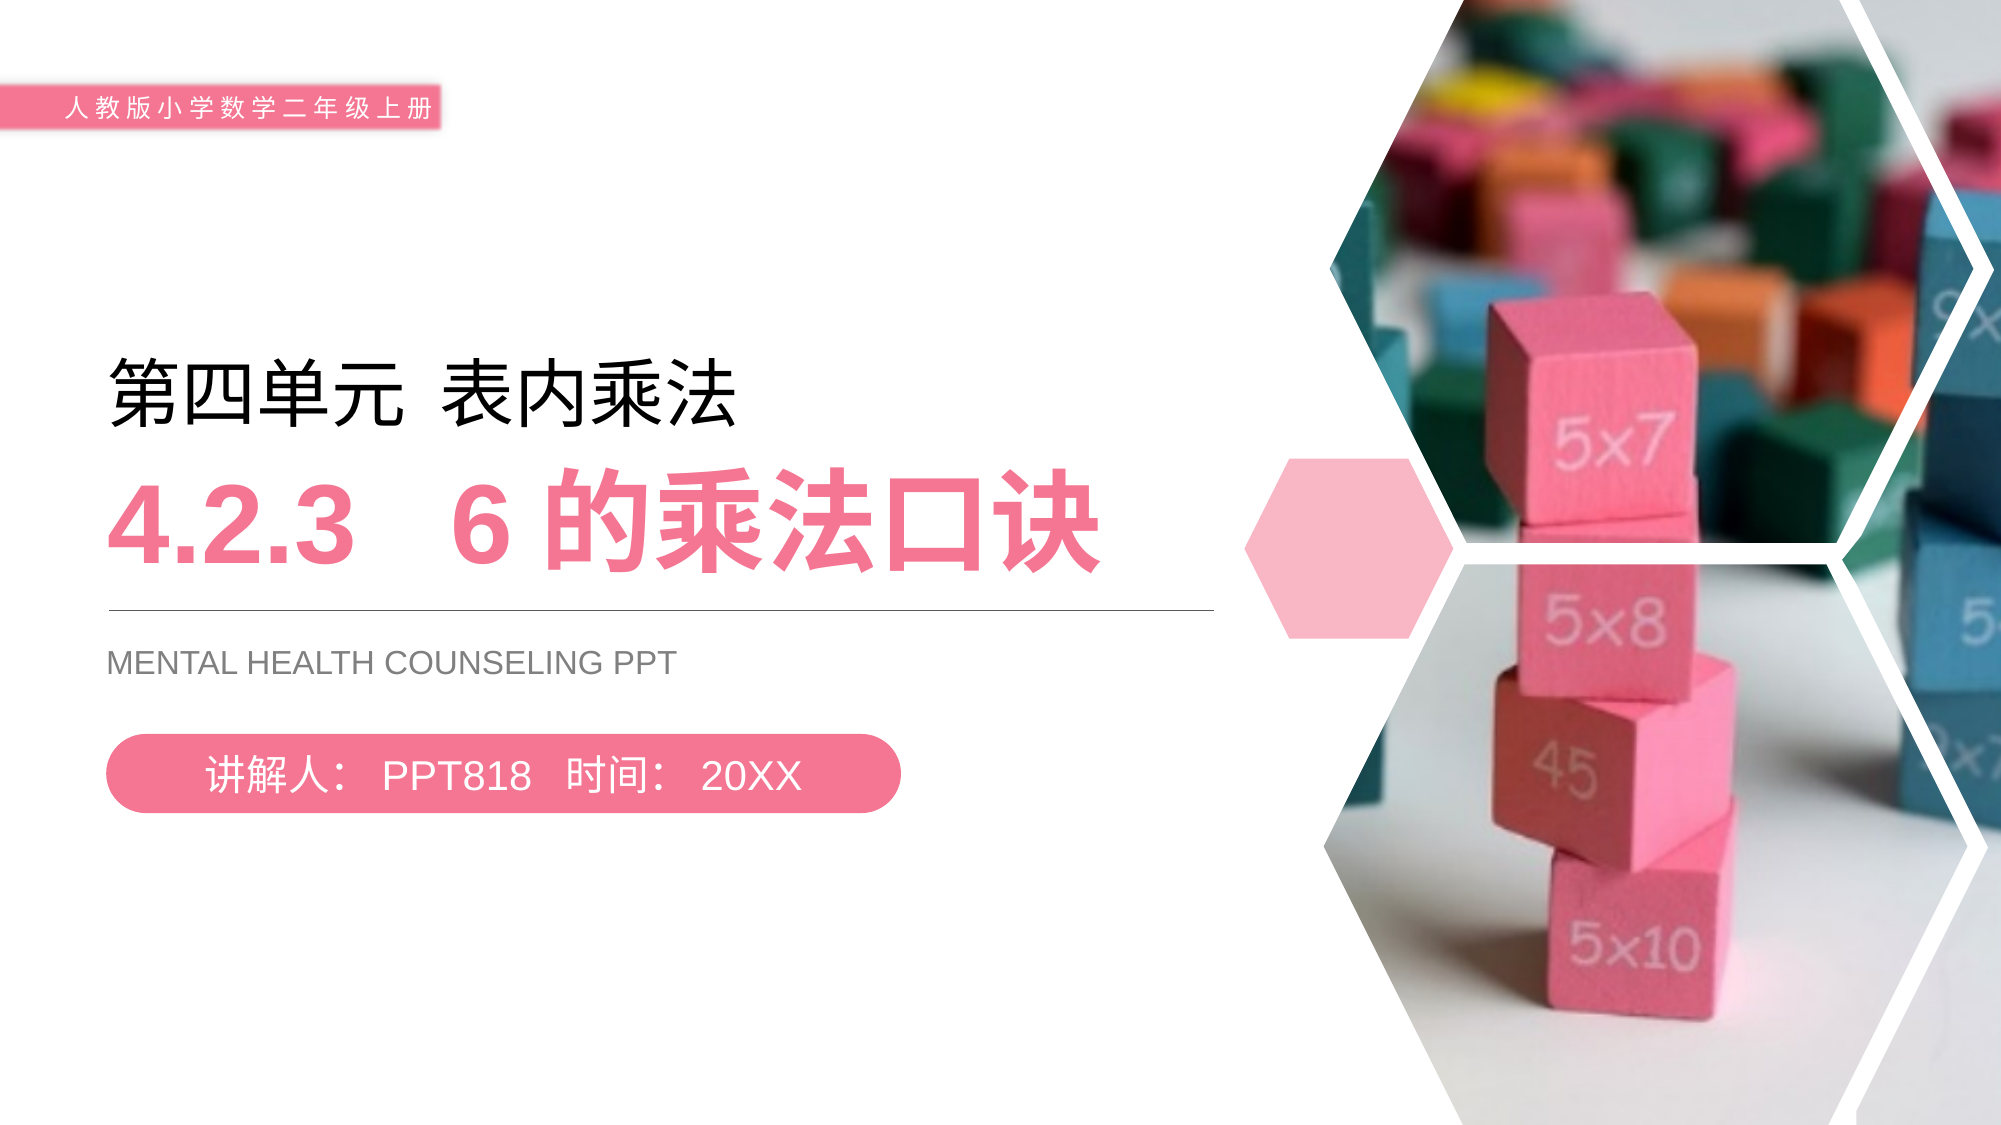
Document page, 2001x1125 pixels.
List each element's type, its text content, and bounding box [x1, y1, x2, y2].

text_box [1243, 457, 1455, 640]
text_box 人教版小学数学二年级上册 [0, 89, 438, 127]
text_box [91, 349, 1232, 814]
picture [1323, 0, 2001, 1125]
